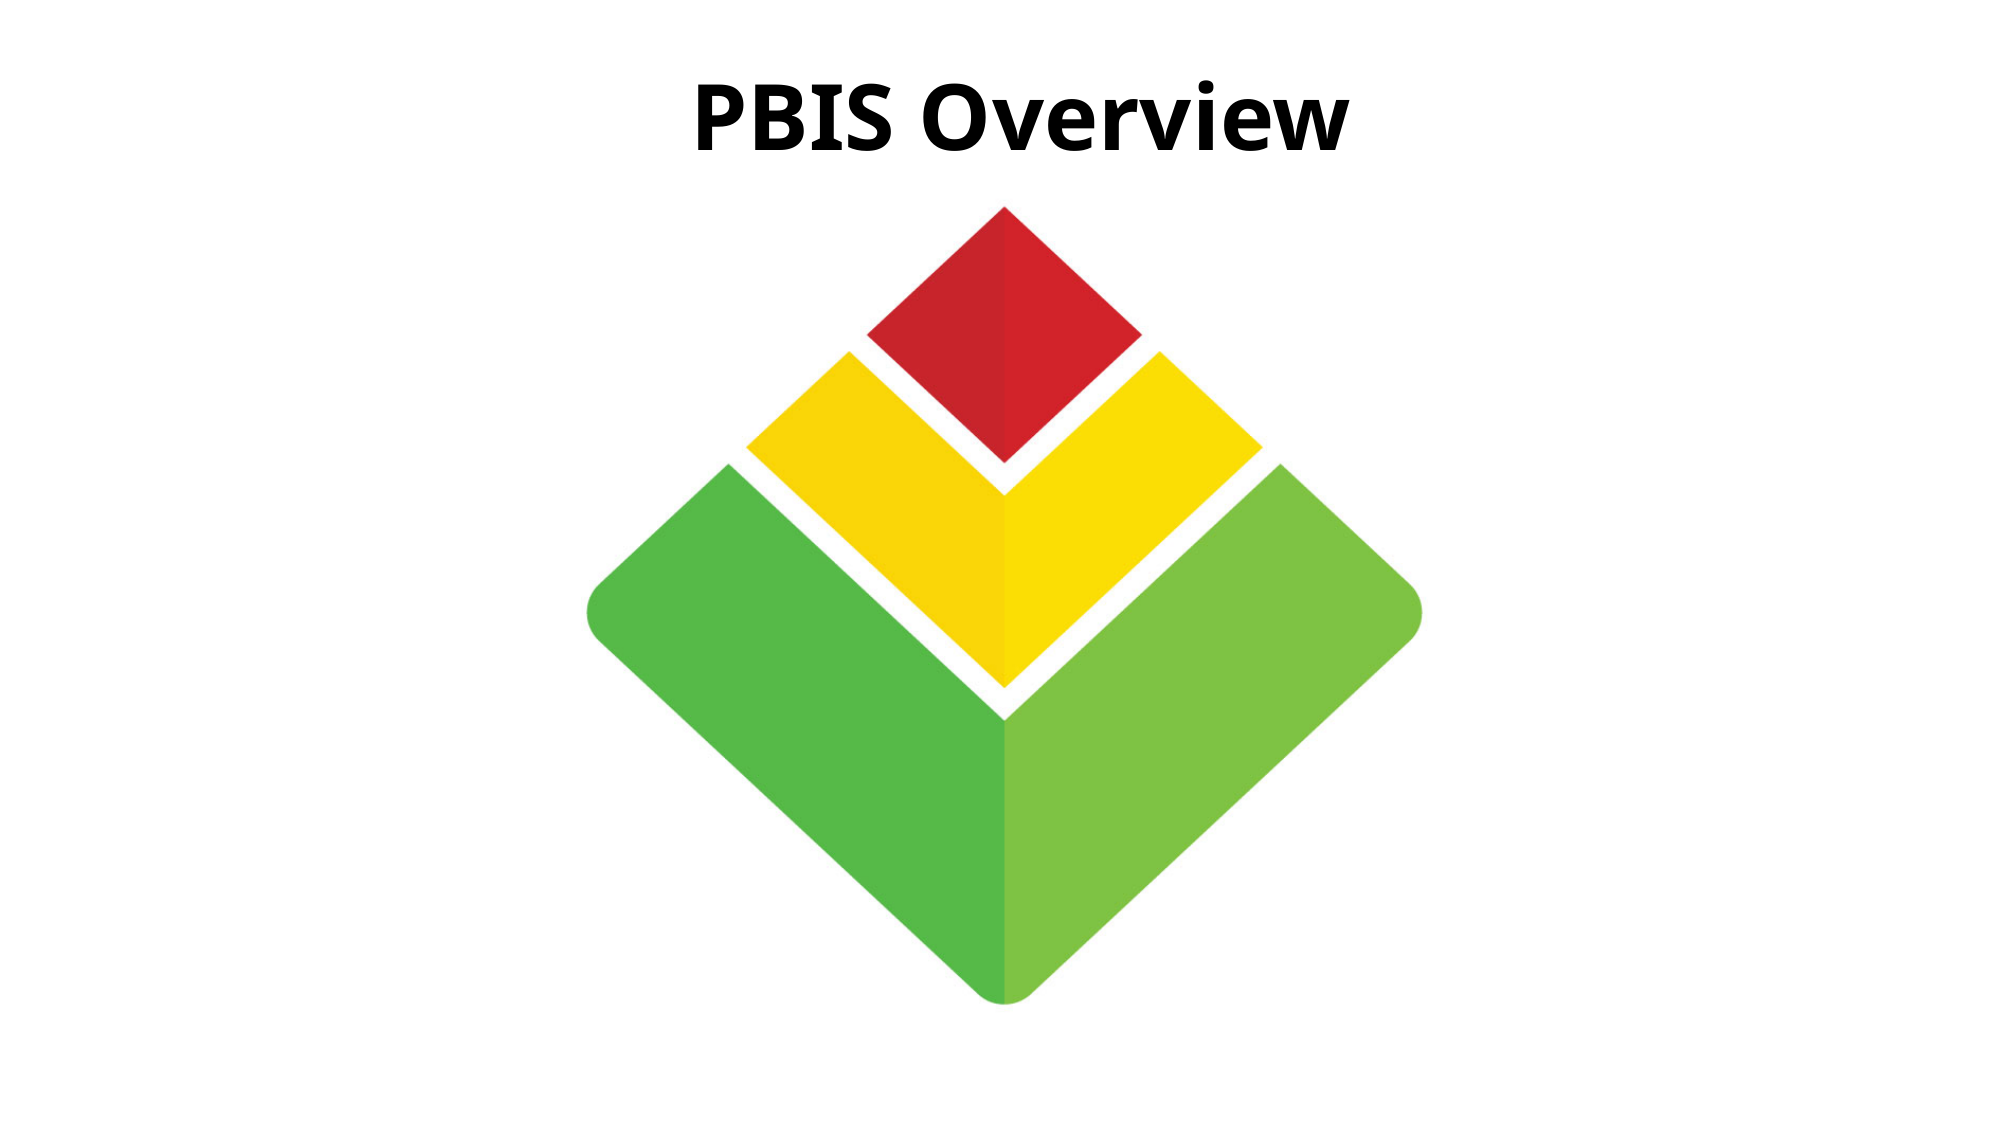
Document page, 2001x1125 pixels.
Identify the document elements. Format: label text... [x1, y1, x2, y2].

title PBIS Overview [179, 59, 1863, 183]
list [581, 182, 1428, 1029]
